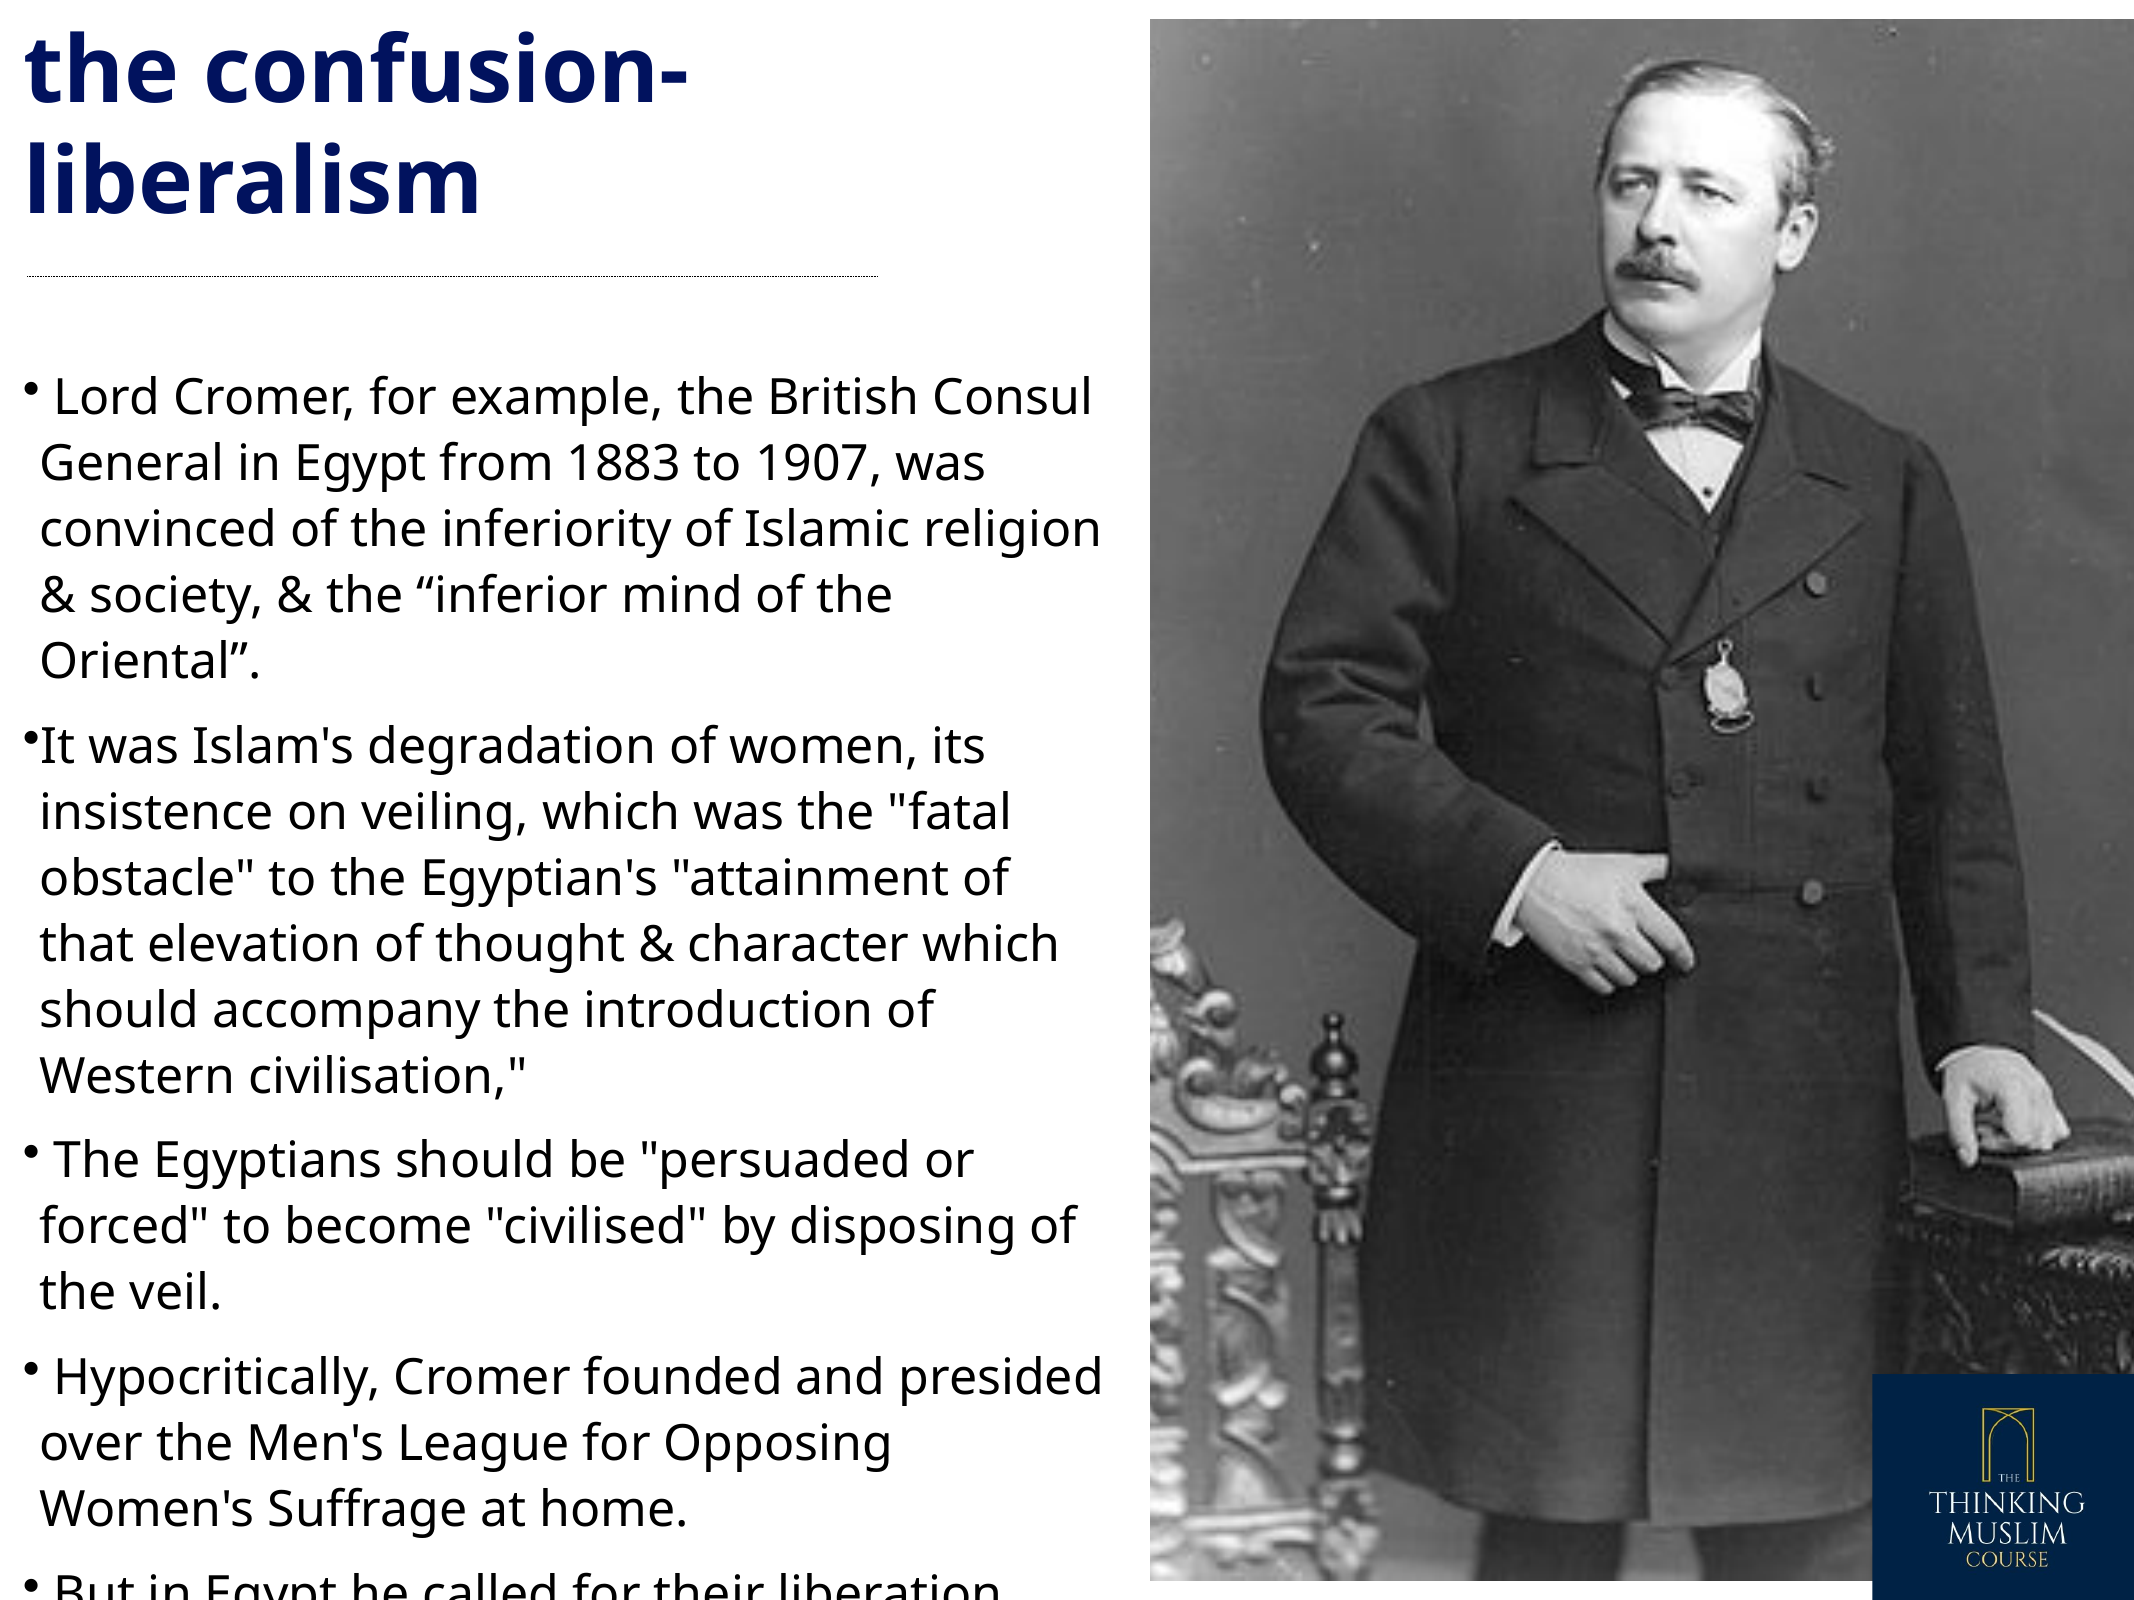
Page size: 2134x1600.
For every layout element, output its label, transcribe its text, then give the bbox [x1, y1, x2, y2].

text_box Lord Cromer, for example, the British Consul General in Egypt from 1883 to 1907, was convinced of the inferiority of Islamic religion & society, & the “inferior mind of the Oriental”. It was Islam's degradation of women, its insistence on veiling, which was the "fatal obstacle" to the Egyptian's "attainment of that elevation of thought & character which should accompany the introduction of Western civilisation," The Egyptians should be "persuaded or forced" to become "civilised" by disposing of the veil. Hypocritically, Cromer founded and presided over the Men's League for Opposing Women's Suffrage at home. But in Egypt he called for their liberation. [11, 276, 1122, 1600]
title The real reason behind the confusion- liberalism [19, 2, 1131, 237]
picture [1149, 19, 2134, 1600]
